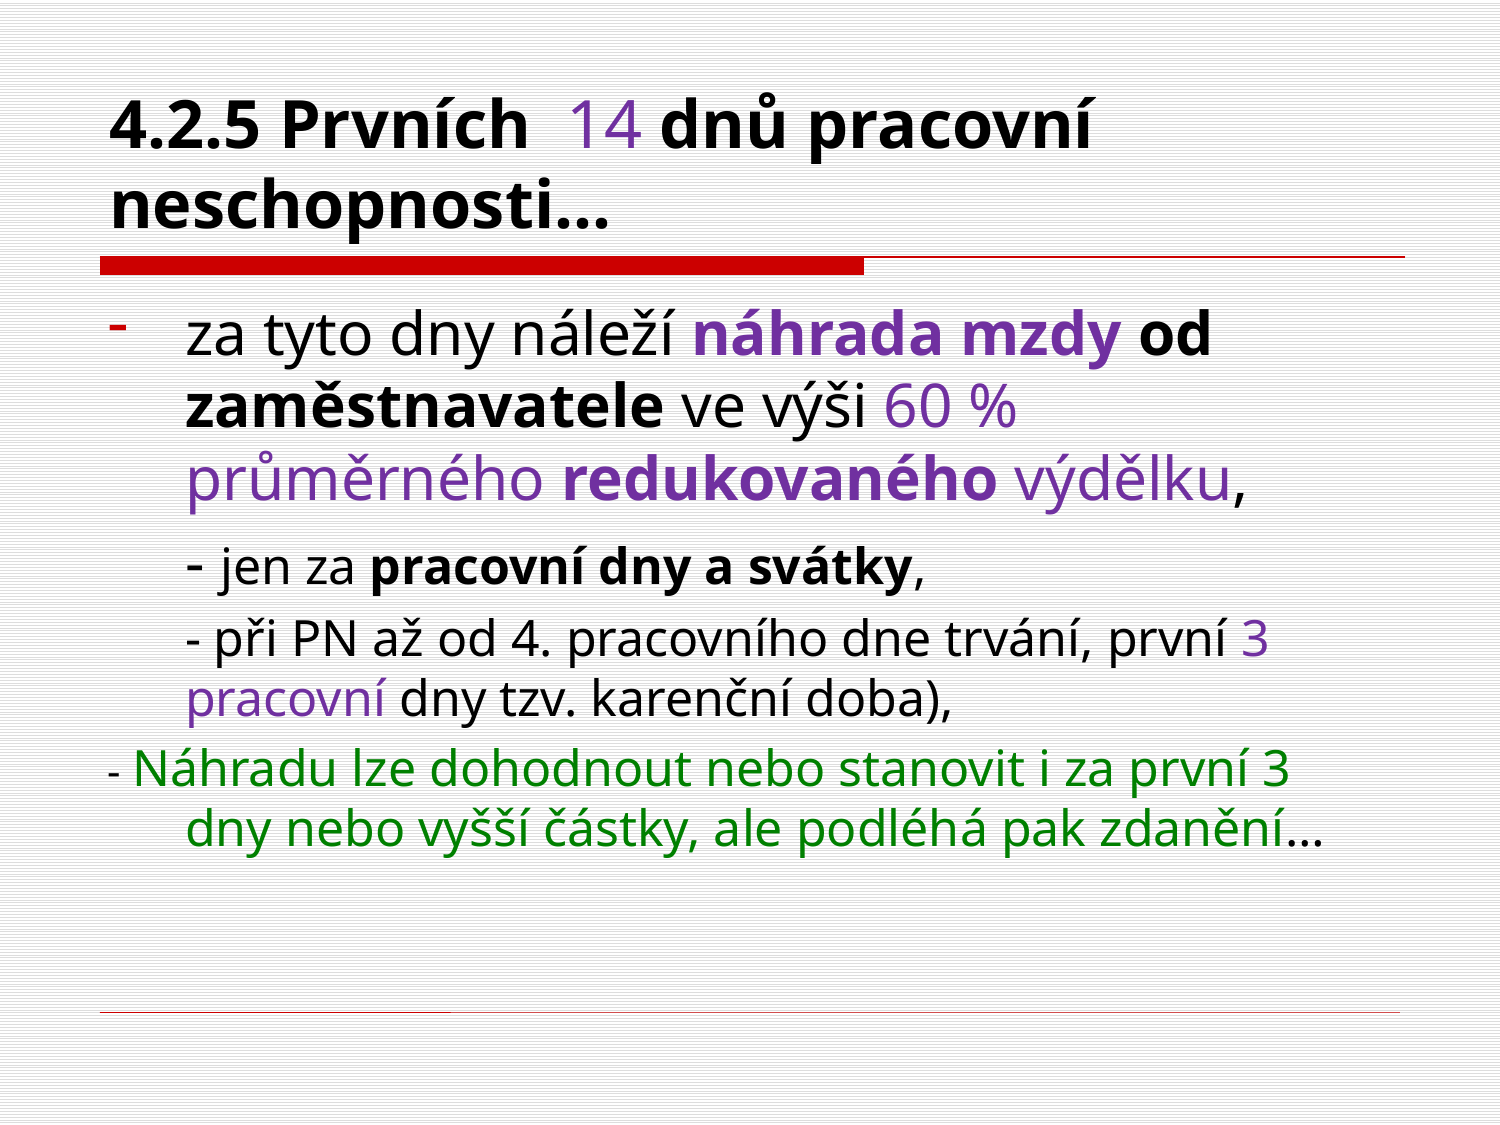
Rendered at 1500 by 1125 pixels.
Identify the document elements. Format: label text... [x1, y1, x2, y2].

list za tyto dny náleží náhrada mzdy od zaměstnavatele ve výši 60 % průměrného redukovaného výdělku, - jen za pracovní dny a svátky, - při PN až od 4. pracovního dne trvání, první 3 pracovní dny tzv. karenční doba), - Náhradu lze dohodnout nebo stanovit i za první 3 dny nebo vyšší částky, ale podléhá pak zdanění… [92, 287, 1406, 988]
title 4.2.5 Prvních 14 dnů pracovní neschopnosti… [94, 50, 1407, 250]
